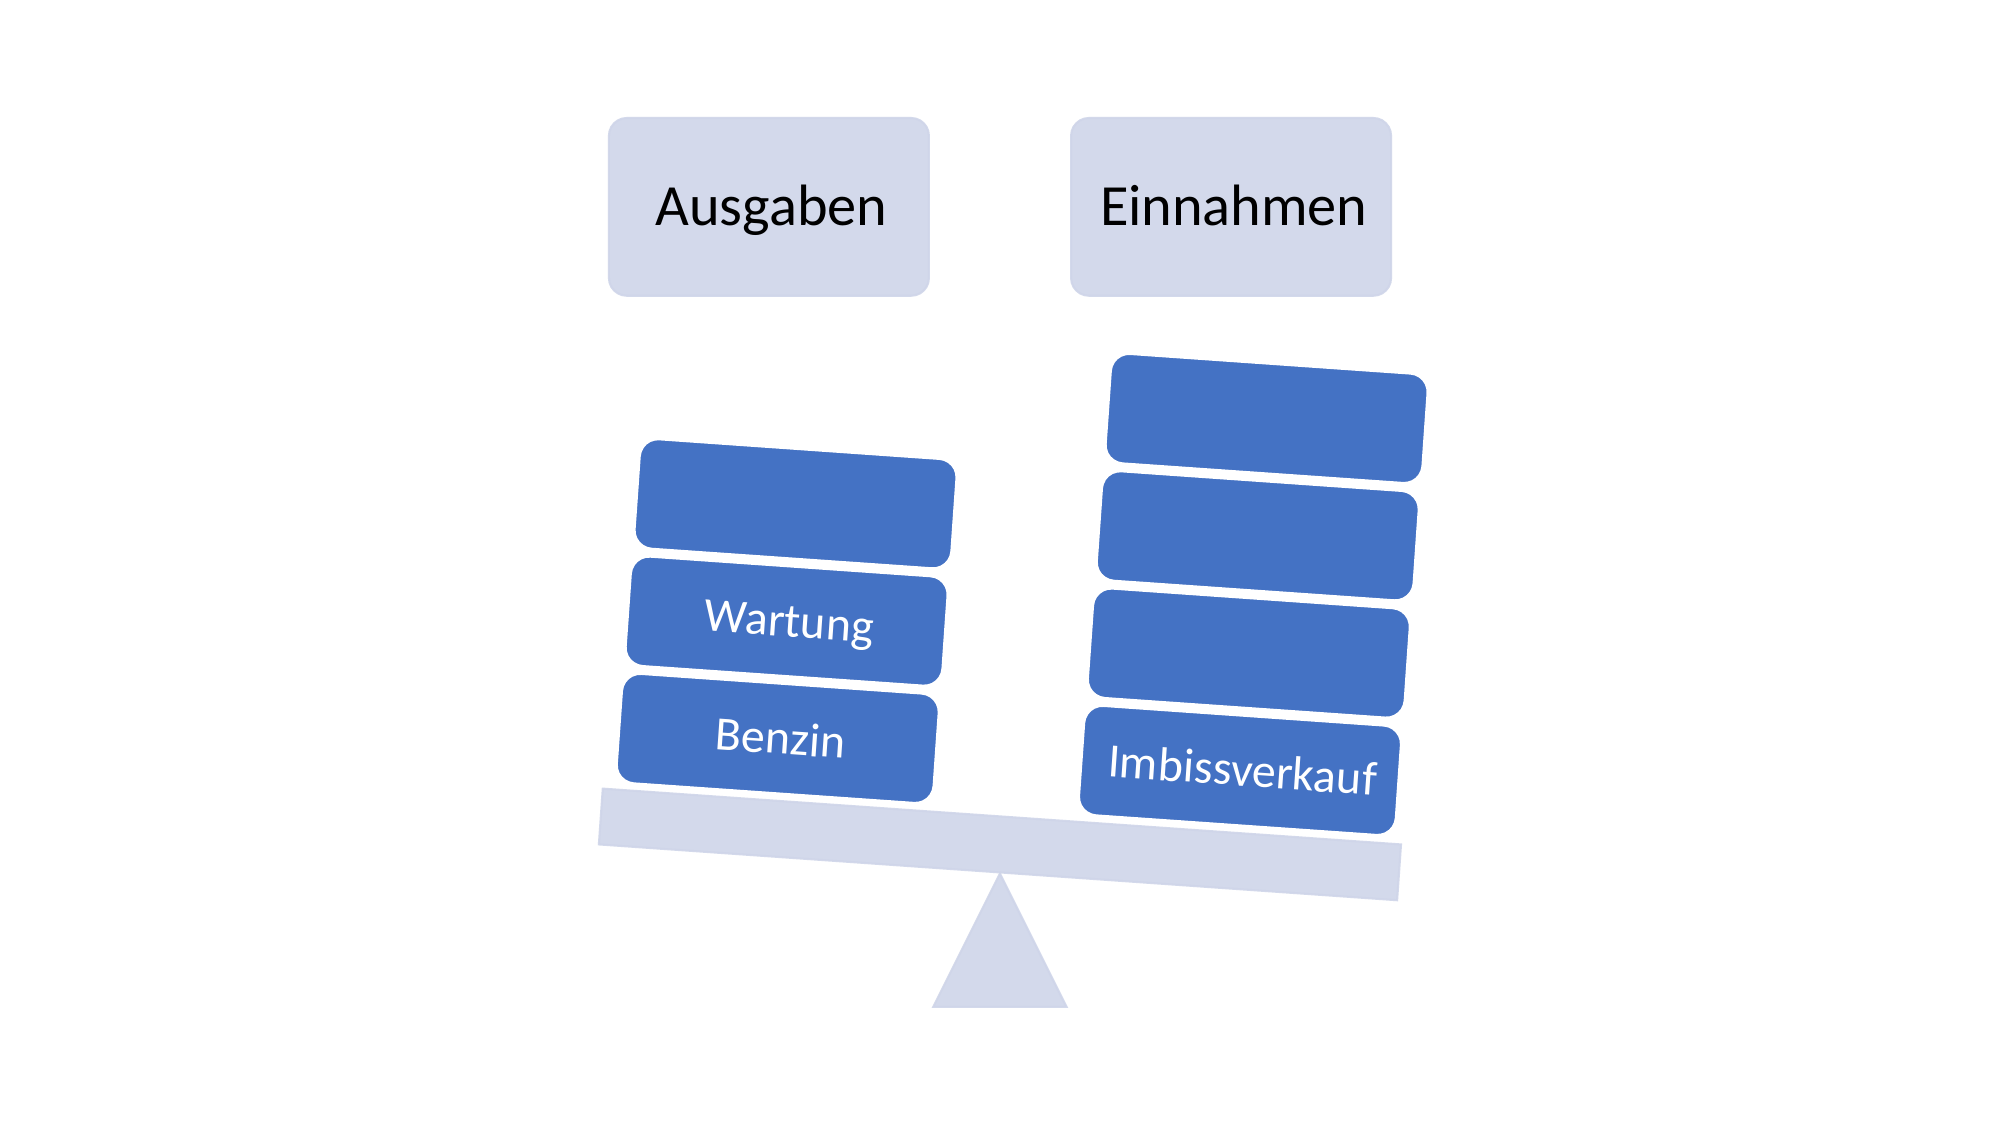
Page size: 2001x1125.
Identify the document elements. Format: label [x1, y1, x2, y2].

text_box [333, 117, 1667, 1007]
